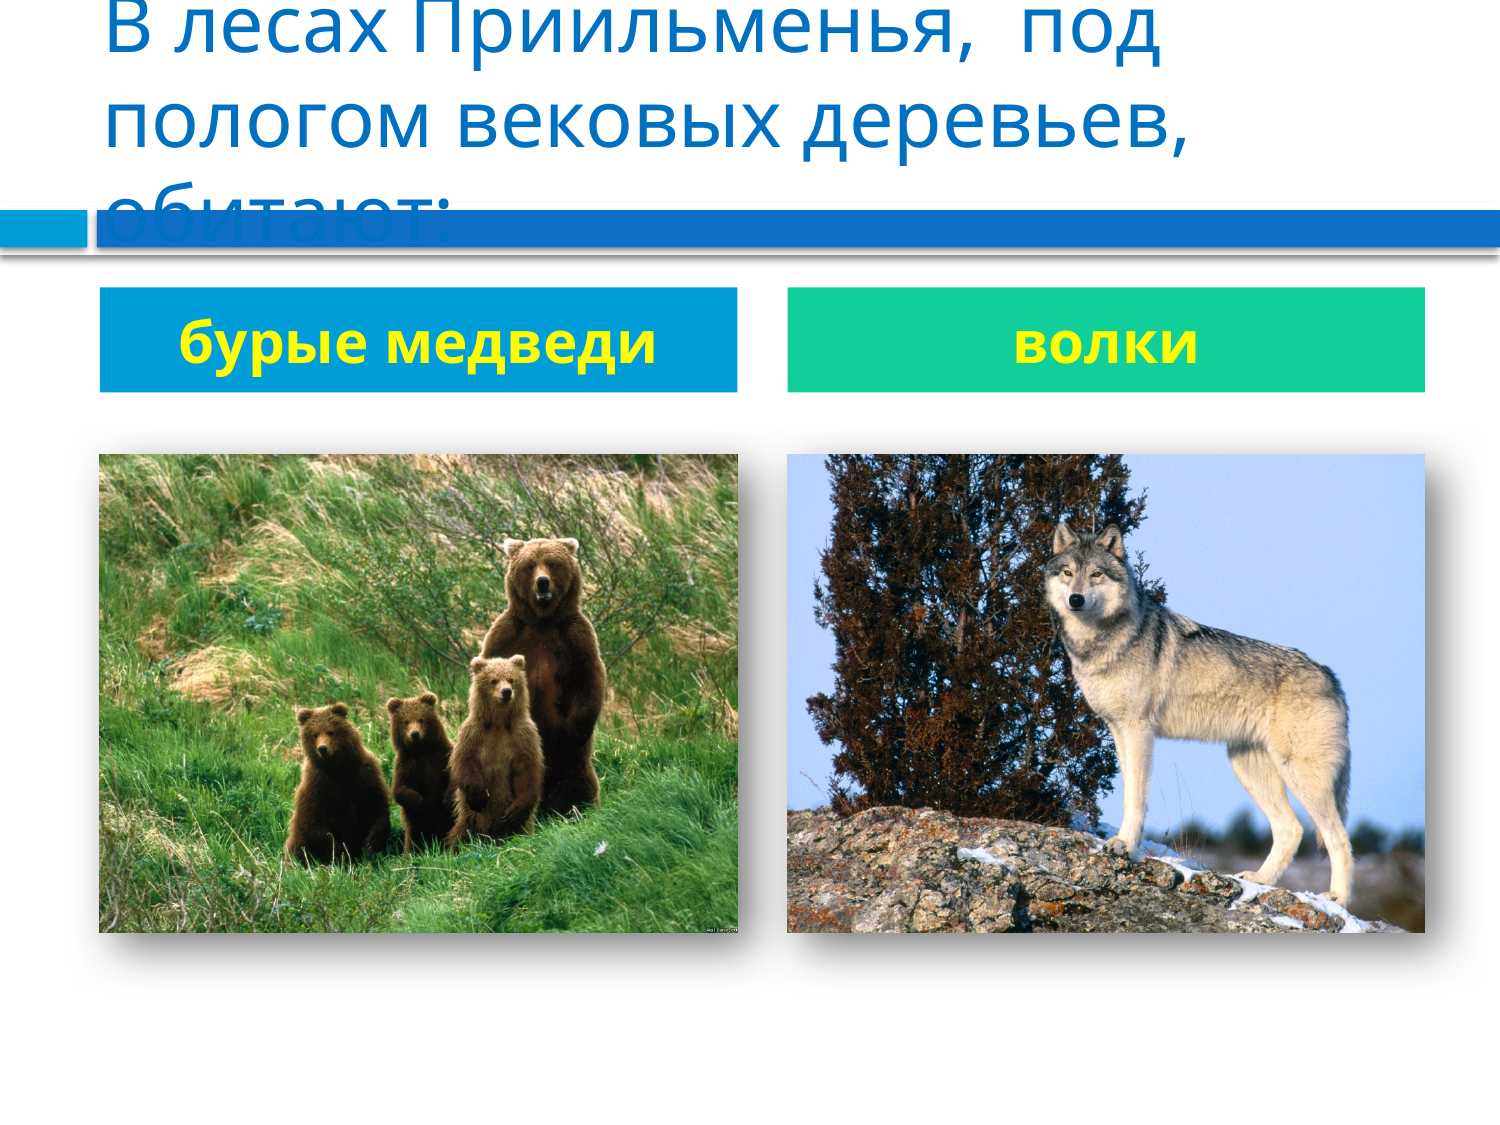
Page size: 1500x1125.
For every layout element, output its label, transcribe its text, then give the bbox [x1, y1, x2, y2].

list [787, 454, 1426, 933]
title В лесах Приильменья, под пологом вековых деревьев, обитают: [87, 44, 1425, 188]
list бурые медведи [99, 287, 738, 393]
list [99, 454, 738, 933]
list волки [787, 287, 1425, 393]
